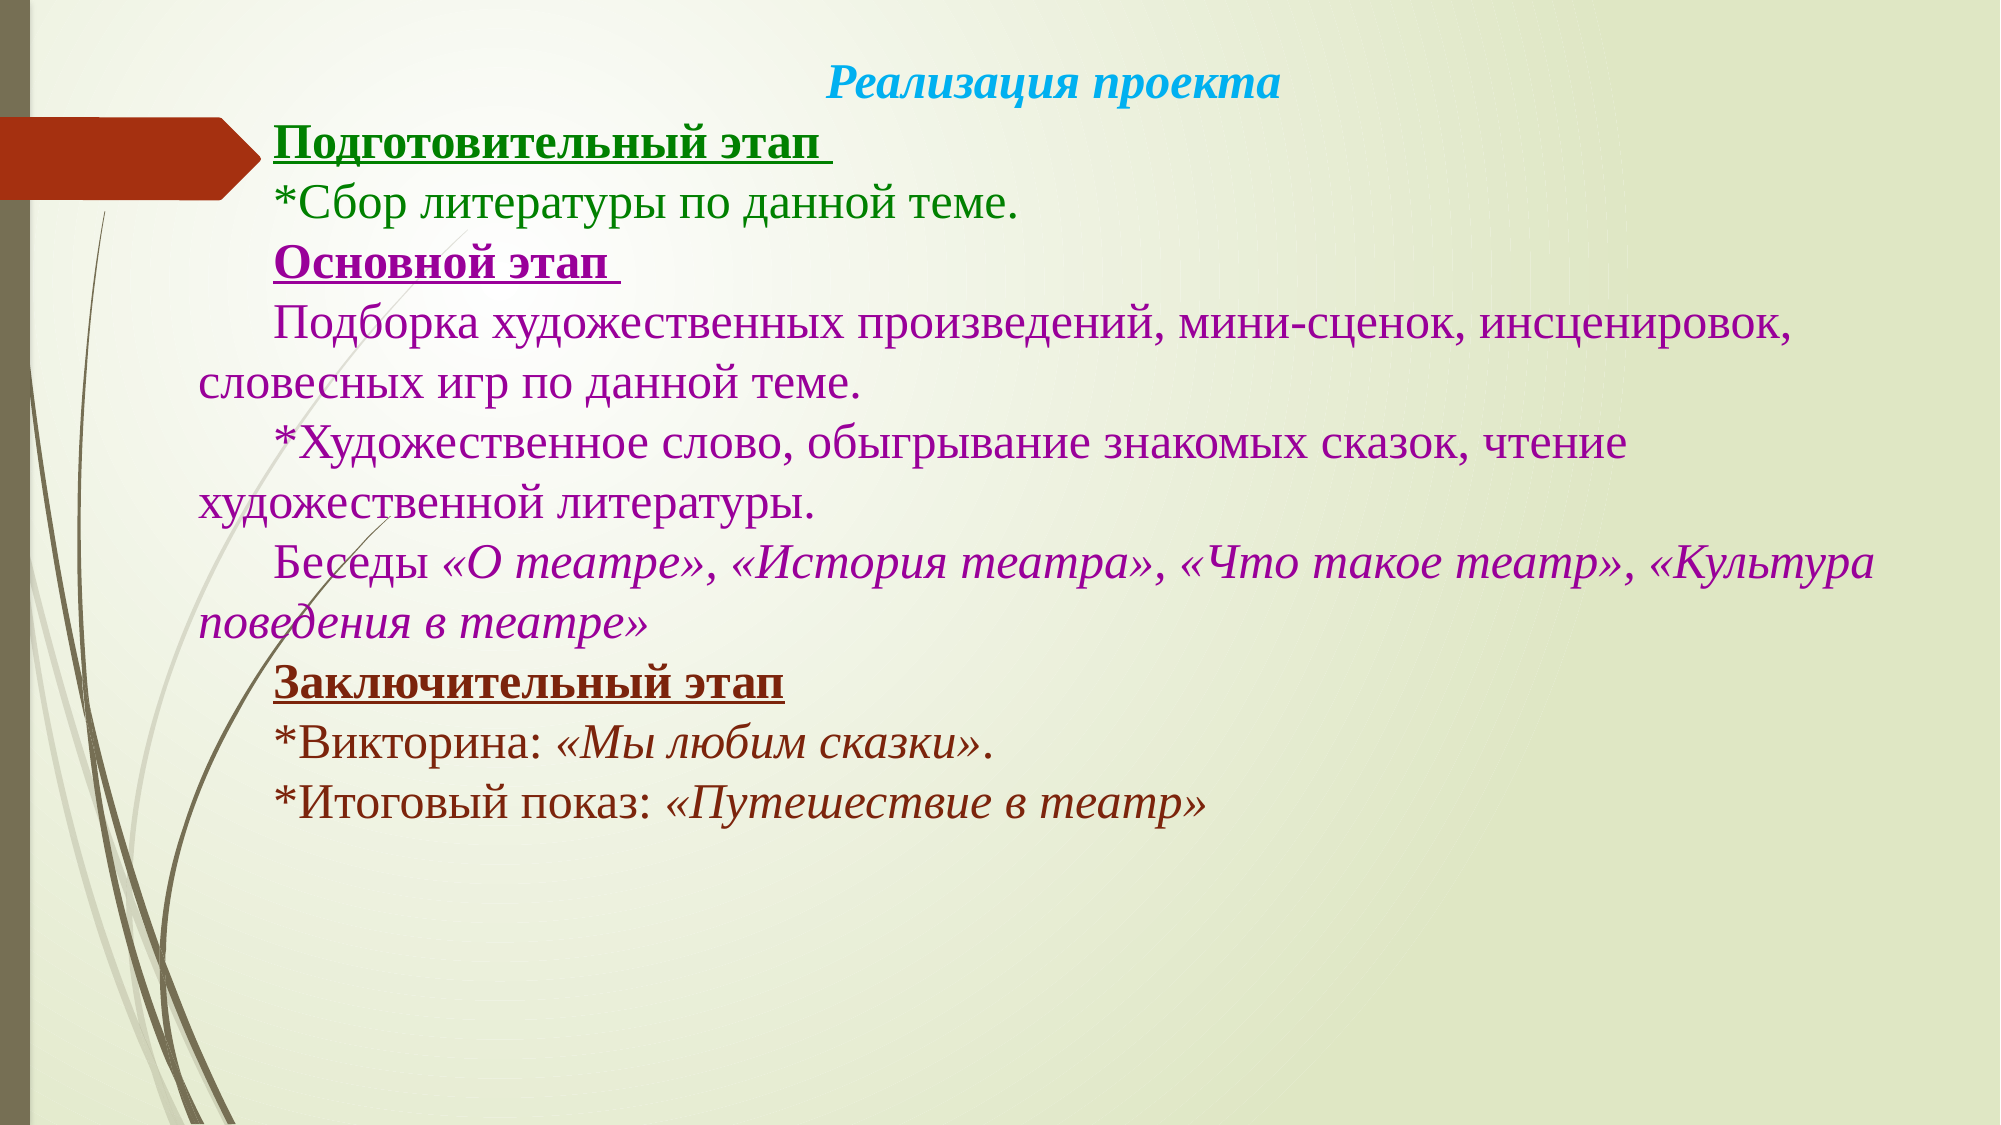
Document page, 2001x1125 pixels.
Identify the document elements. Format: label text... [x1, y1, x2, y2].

text_box Реализация проекта Подготовительный этап *Сбор литературы по данной теме. Основной этап Подборка художественных произведений, мини-сценок, инсценировок, словесных игр по данной теме. *Художественное слово, обыгрывание знакомых сказок, чтение художественной литературы. Беседы «О театре», «История театра», «Что такое театр», «Культура поведения в театре» Заключительный этап *Викторина: «Мы любим сказки». *Итоговый показ: «Путешествие в театр» [183, 40, 1925, 881]
